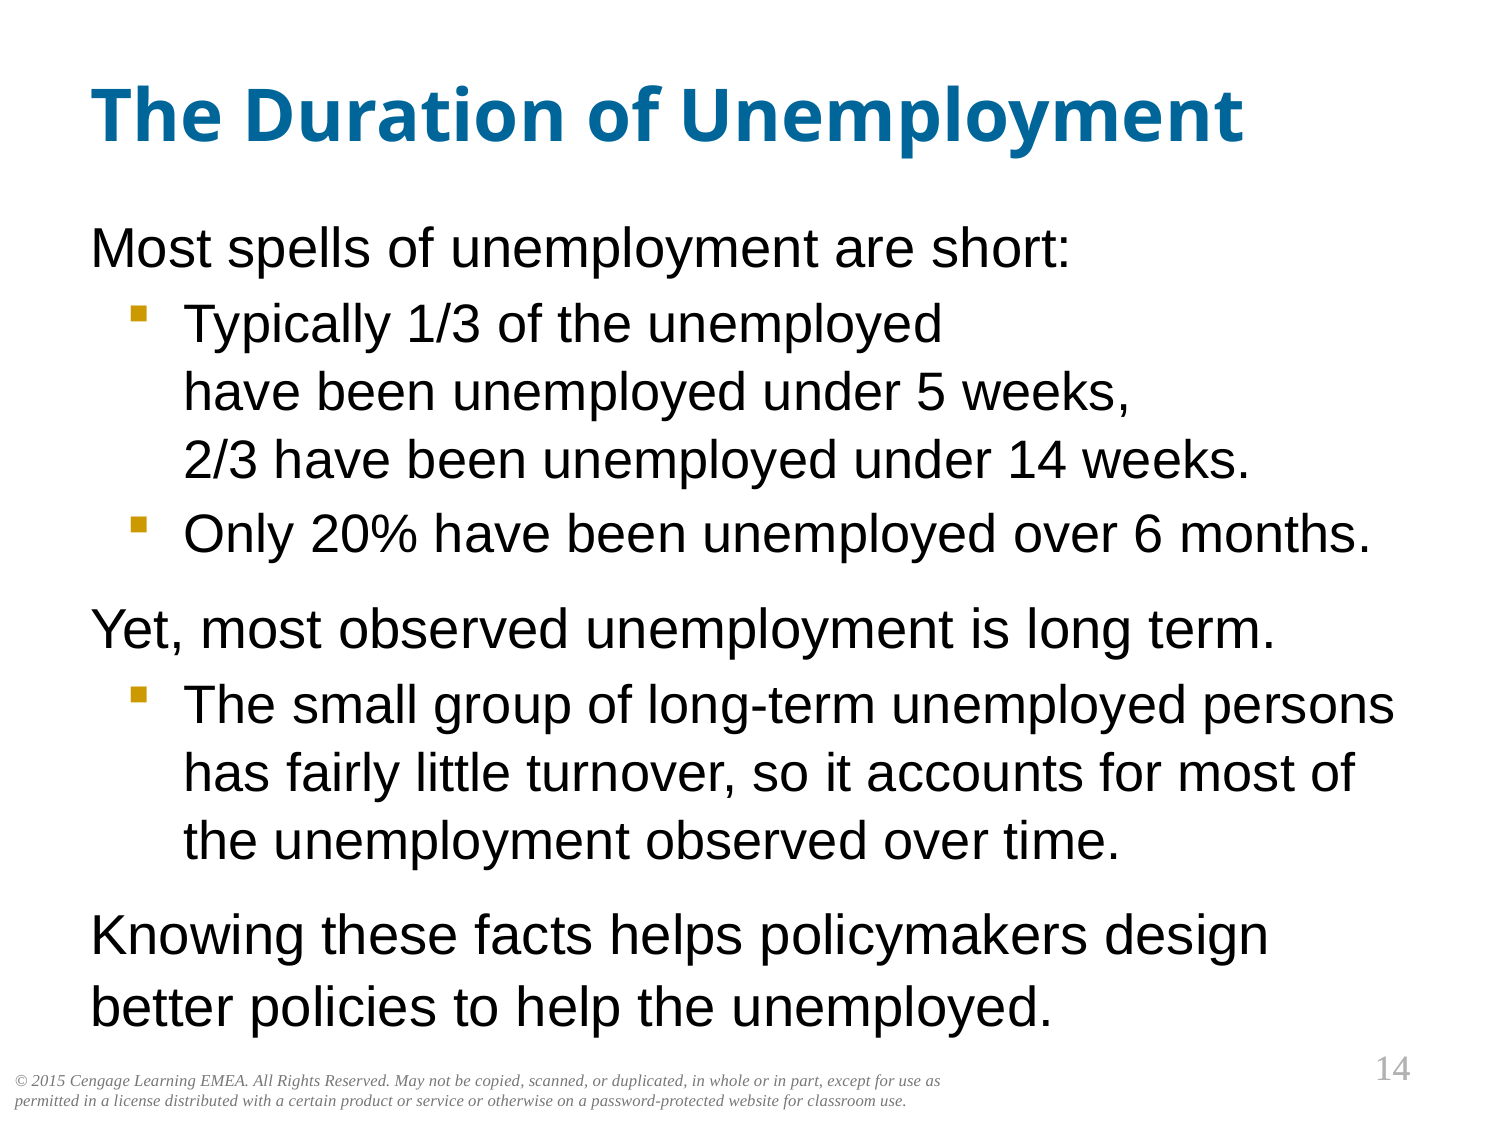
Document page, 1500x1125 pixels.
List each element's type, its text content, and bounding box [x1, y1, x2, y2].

title The Duration of Unemployment [74, 37, 1426, 188]
list Most spells of unemployment are short: Typically 1/3 of the unemployed have been unemployed under 5 weeks, 2/3 have been unemployed under 14 weeks. Only 20% have been unemployed over 6 months. Yet, most observed unemployment is long term. The small group of long-term unemployed persons has fairly little turnover, so it accounts for most of the unemployment observed over time. Knowing these facts helps policymakers design better policies to help the unemployed. [74, 199, 1426, 1088]
